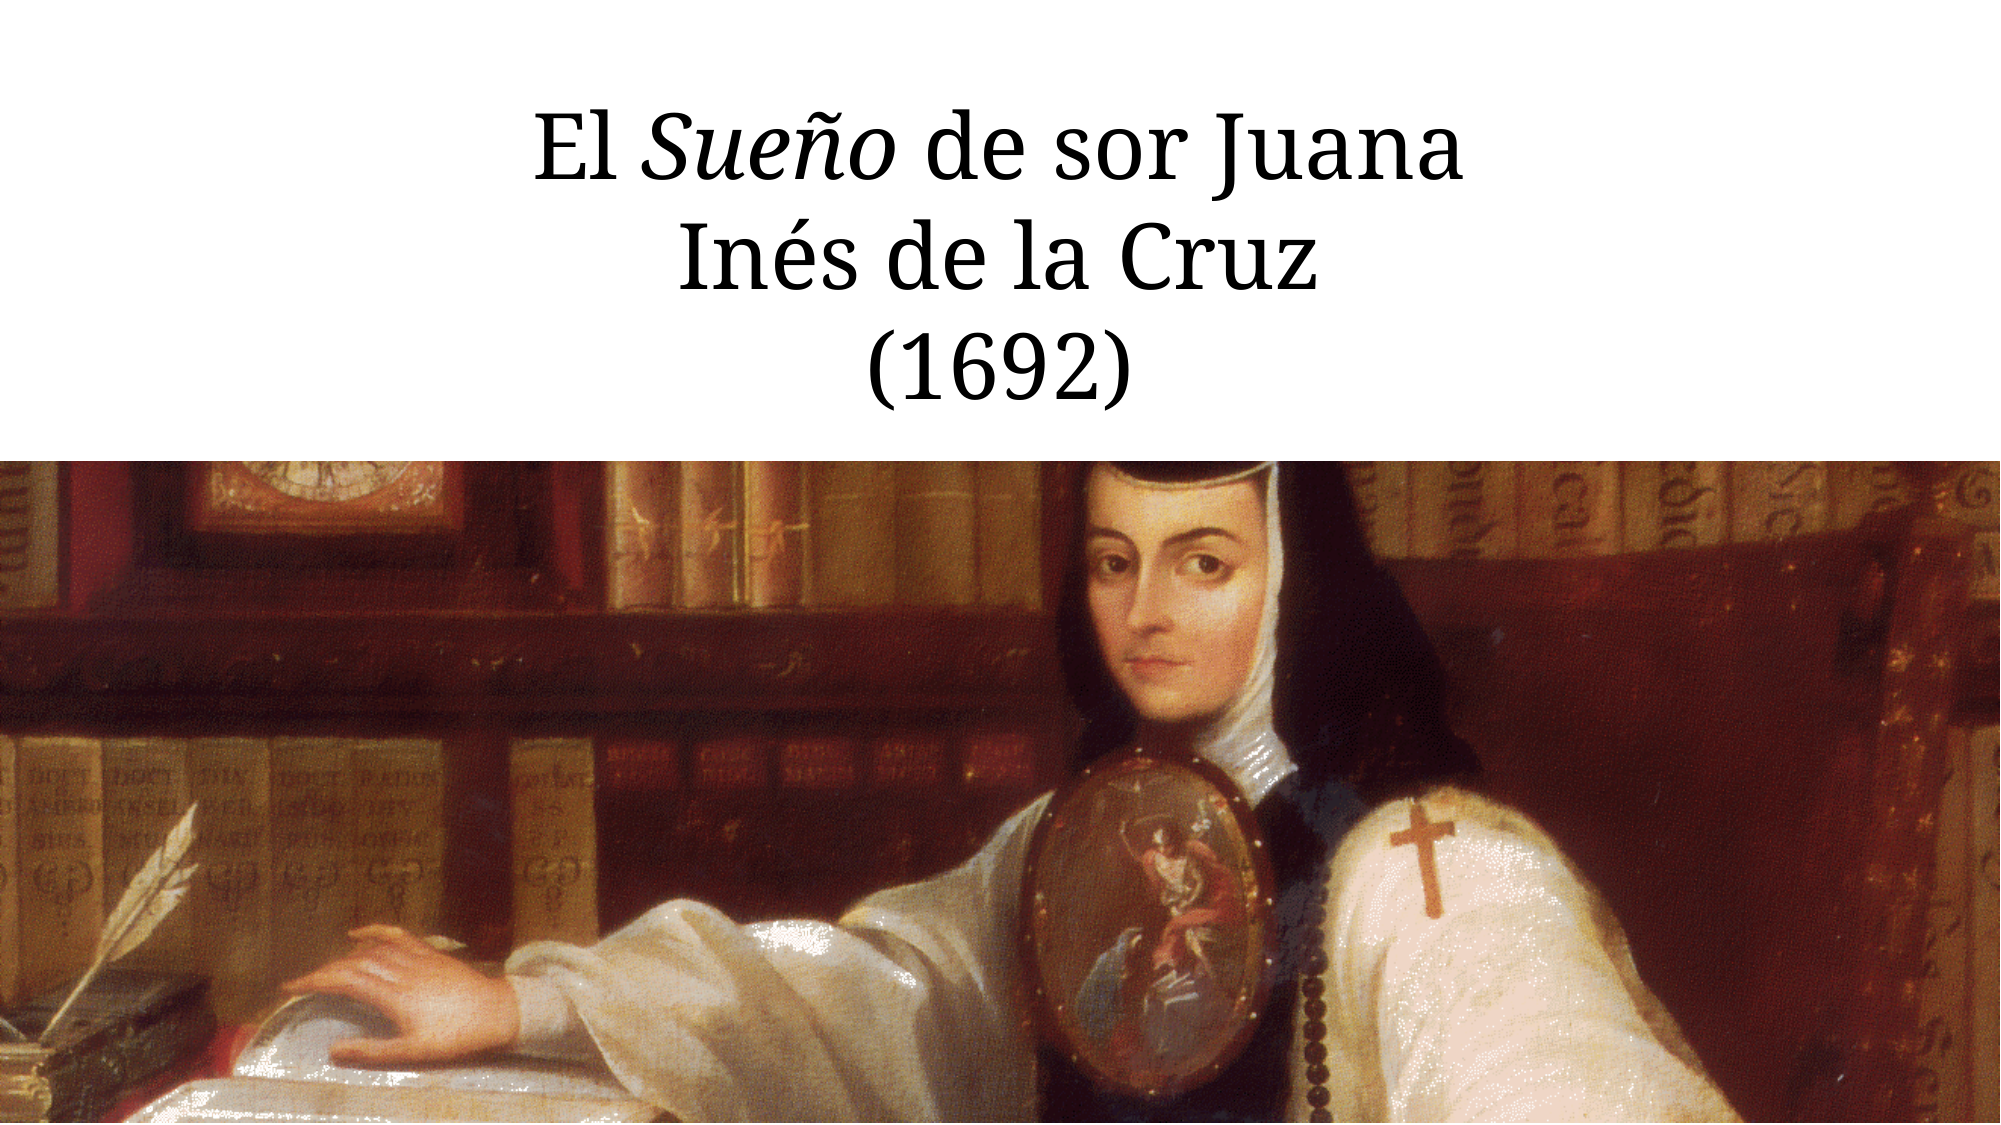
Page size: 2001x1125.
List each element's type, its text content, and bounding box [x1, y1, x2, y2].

picture [0, 461, 2000, 1123]
text_box El Sueño de sor Juana Inés de la Cruz (1692) [500, 80, 1500, 425]
